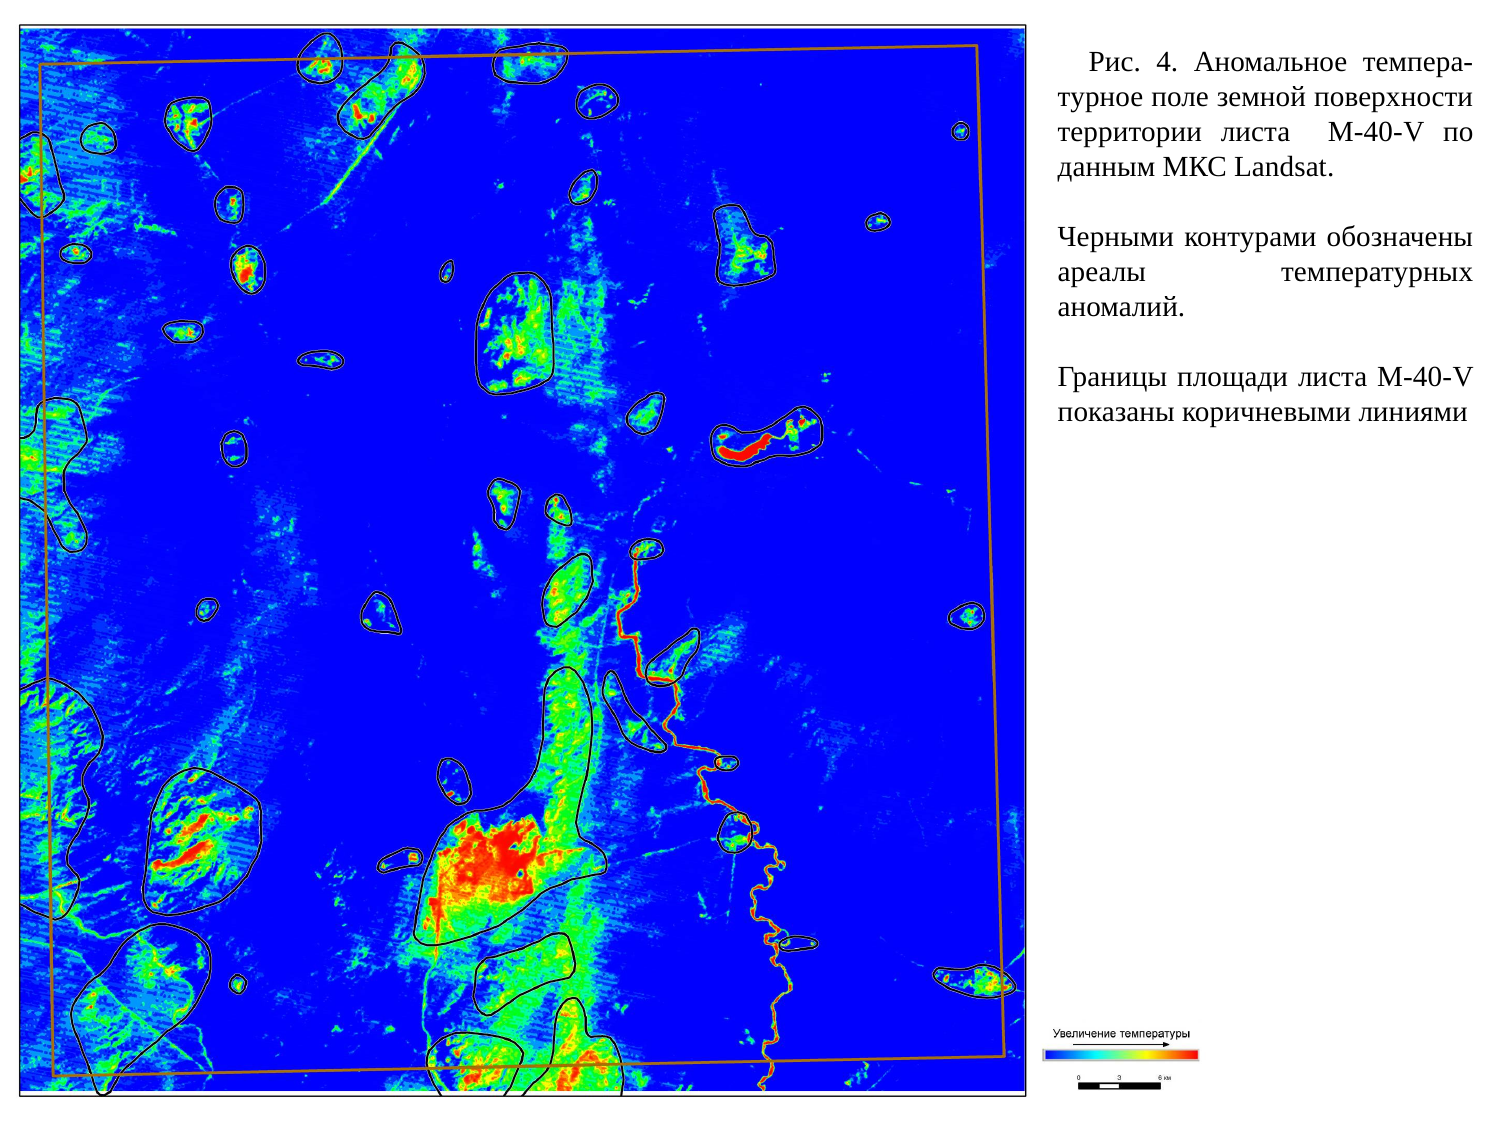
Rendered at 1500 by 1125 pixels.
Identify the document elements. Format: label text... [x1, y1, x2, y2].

text_box Рис. 4. Аномальное темпера-турное поле земной поверхности территории листа М-40-V по данным МКС Landsat. Черными контурами обозначены ареалы температурных аномалий. Границы площади листа М-40-V показаны коричневыми линиями [1042, 35, 1489, 435]
picture [10, 16, 1206, 1100]
